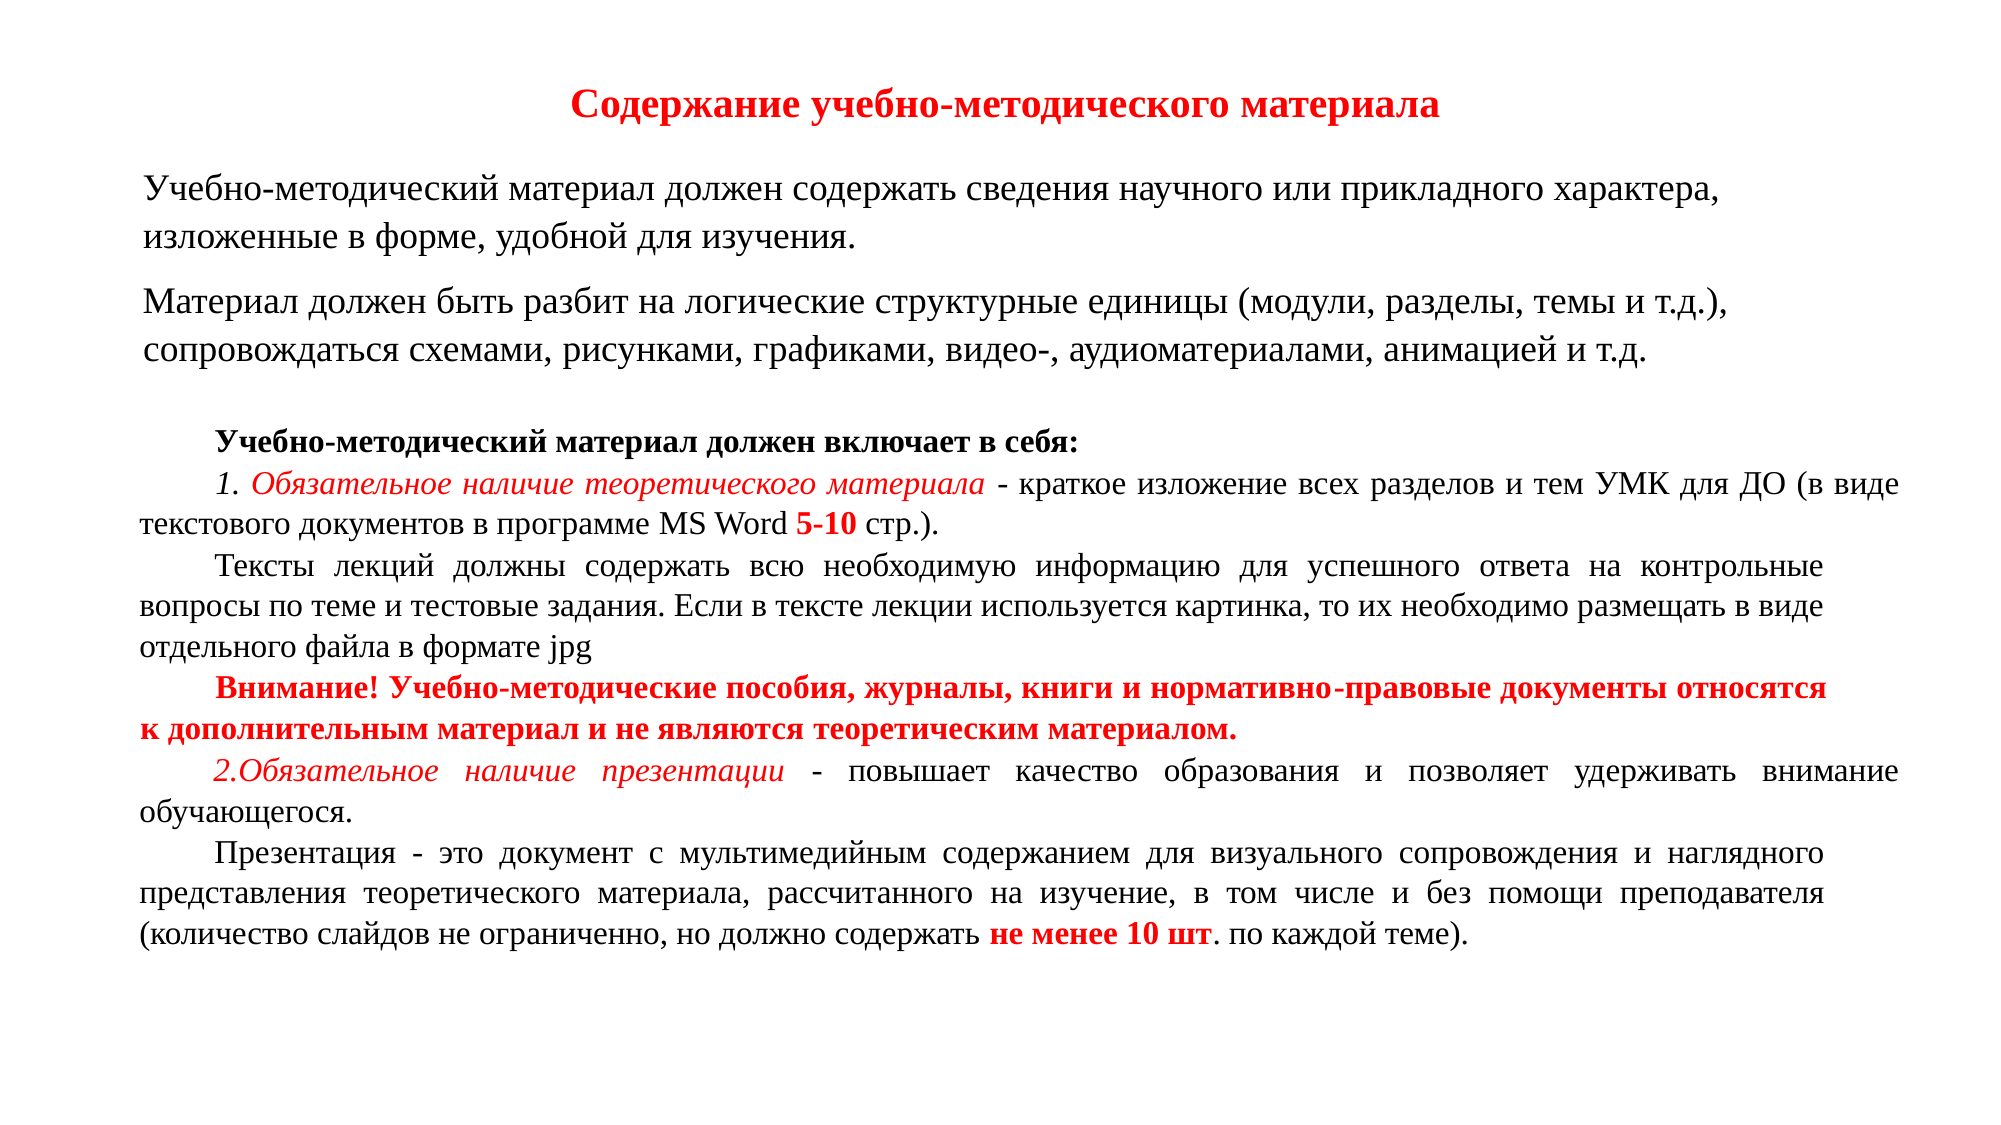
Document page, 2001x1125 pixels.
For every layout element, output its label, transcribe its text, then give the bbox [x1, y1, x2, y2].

text_box Учебно-методический материал должен содержать сведения научного или прикладного характера, изложенные в форме, удобной для изучения. Материал должен быть разбит на логические структурные единицы (модули, разделы, темы и т.д.), сопровождаться схемами, рисунками, графиками, видео-, аудиоматериалами, анимацией и т.д. [123, 152, 1917, 377]
text_box Учебно-методический материал должен включает в себя: 1. Обязательное наличие теоретического материала - краткое изложение всех разделов и тем УМК для ДО (в виде текстового документов в программе MS Word 5-10 стр.). Тексты лекций должны содержать всю необходимую информацию для успешного ответа на контрольные вопросы по теме и тестовые задания. Если в тексте лекции используется картинка, то их необходимо размещать в виде отдельного файла в формате jpg Внимание! Учебно-методические пособия, журналы, книги и нормативно-правовые документы относятся к дополнительным материал и не являются теоретическим материалом. 2.Обязательное наличие презентации - повышает качество образования и позволяет удерживать внимание обучающегося. Презентация - это документ с мультимедийным содержанием для визуального сопровождения и наглядного представления теоретического материала, рассчитанного на изучение, в том числе и без помощи преподавателя (количество слайдов не ограниченно, но должно содержать не менее 10 шт. по каждой теме). [123, 410, 1917, 959]
title Содержание учебно-методического материала [137, 59, 1863, 139]
